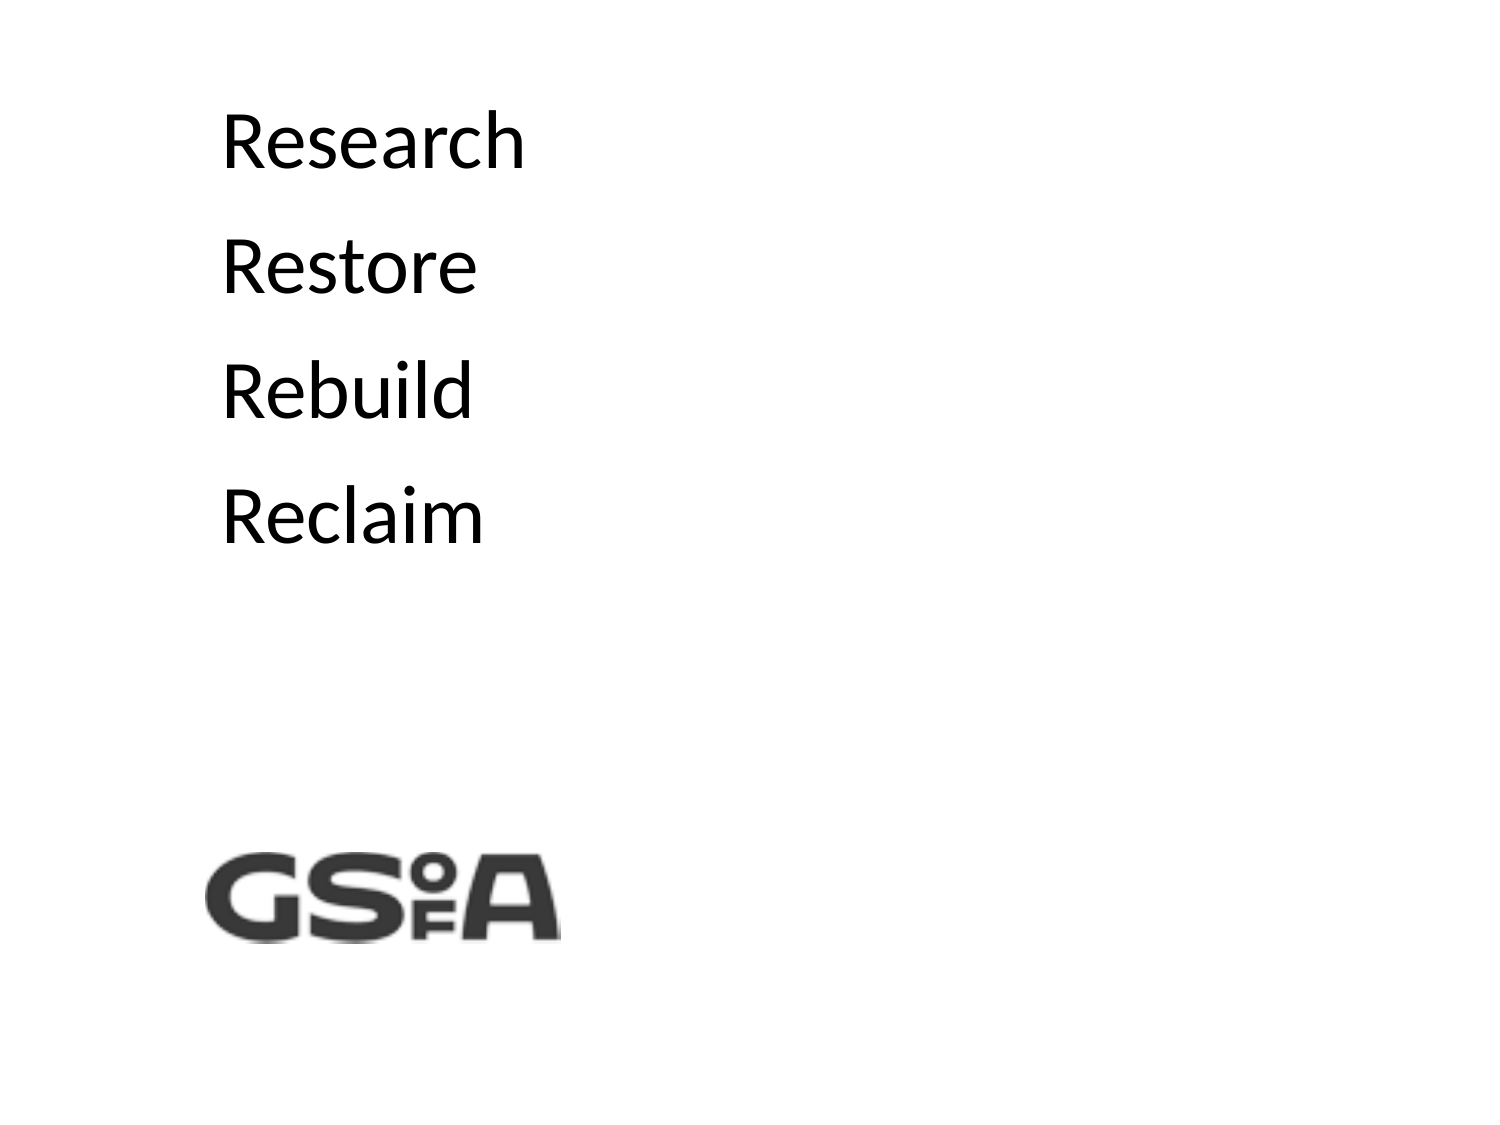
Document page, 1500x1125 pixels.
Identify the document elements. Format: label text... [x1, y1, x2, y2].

text_box Research Restore Rebuild Reclaim [206, 78, 1294, 568]
picture [205, 852, 562, 945]
